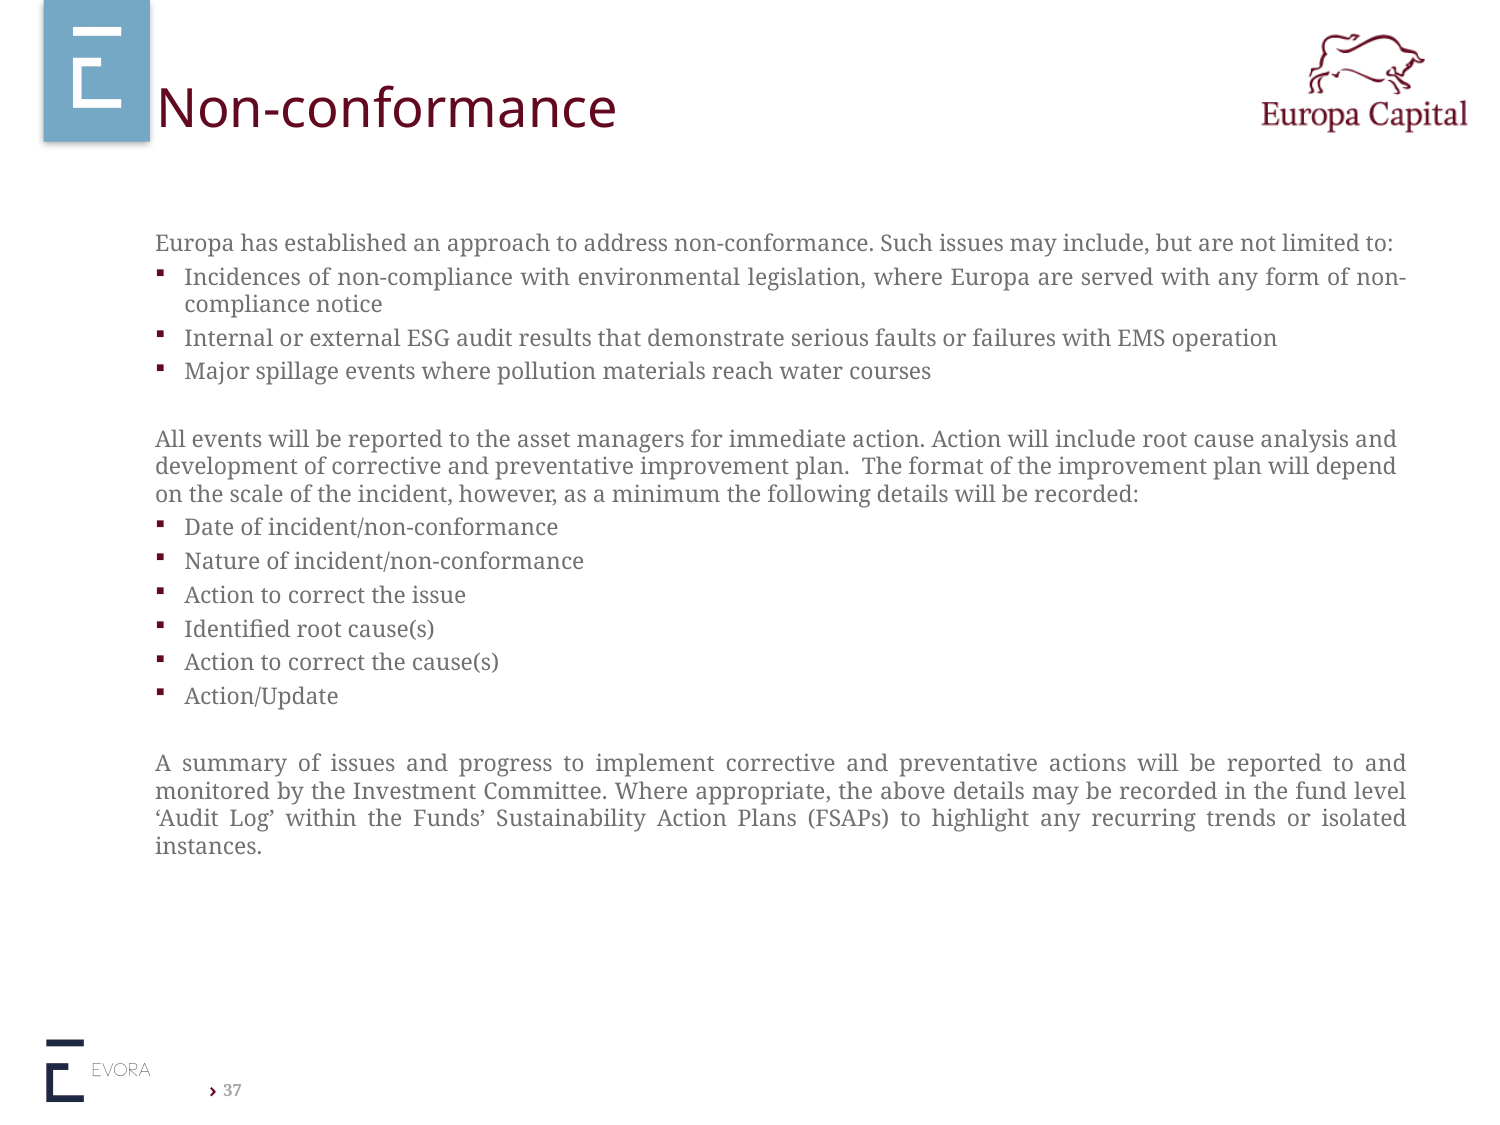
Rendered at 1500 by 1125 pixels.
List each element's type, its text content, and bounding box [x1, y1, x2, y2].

picture [44, 1038, 152, 1103]
title Non-conformance [156, 0, 1438, 140]
picture [1261, 18, 1468, 142]
slide_number 37 [223, 1042, 364, 1103]
list Europa has established an approach to address non-conformance. Such issues may include, but are not limited to: Incidences of non-compliance with environmental legislation, where Europa are served with any form of non-compliance notice Internal or external ESG audit results that demonstrate serious faults or failures with EMS operation Major spillage events where pollution materials reach water courses All events will be reported to the asset managers for immediate action. Action will include root cause analysis and development of corrective and preventative improvement plan. The format of the improvement plan will depend on the scale of the incident, however, as a minimum the following details will be recorded: Date of incident/non-conformance Nature of incident/non-conformance Action to correct the issue Identified root cause(s) Action to correct the cause(s) Action/Update A summary of issues and progress to implement corrective and preventative actions will be reported to and monitored by the Investment Committee. Where appropriate, the above details may be recorded in the fund level ‘Audit Log’ within the Funds’ Sustainability Action Plans (FSAPs) to highlight any recurring trends or isolated instances. [154, 228, 1438, 1041]
